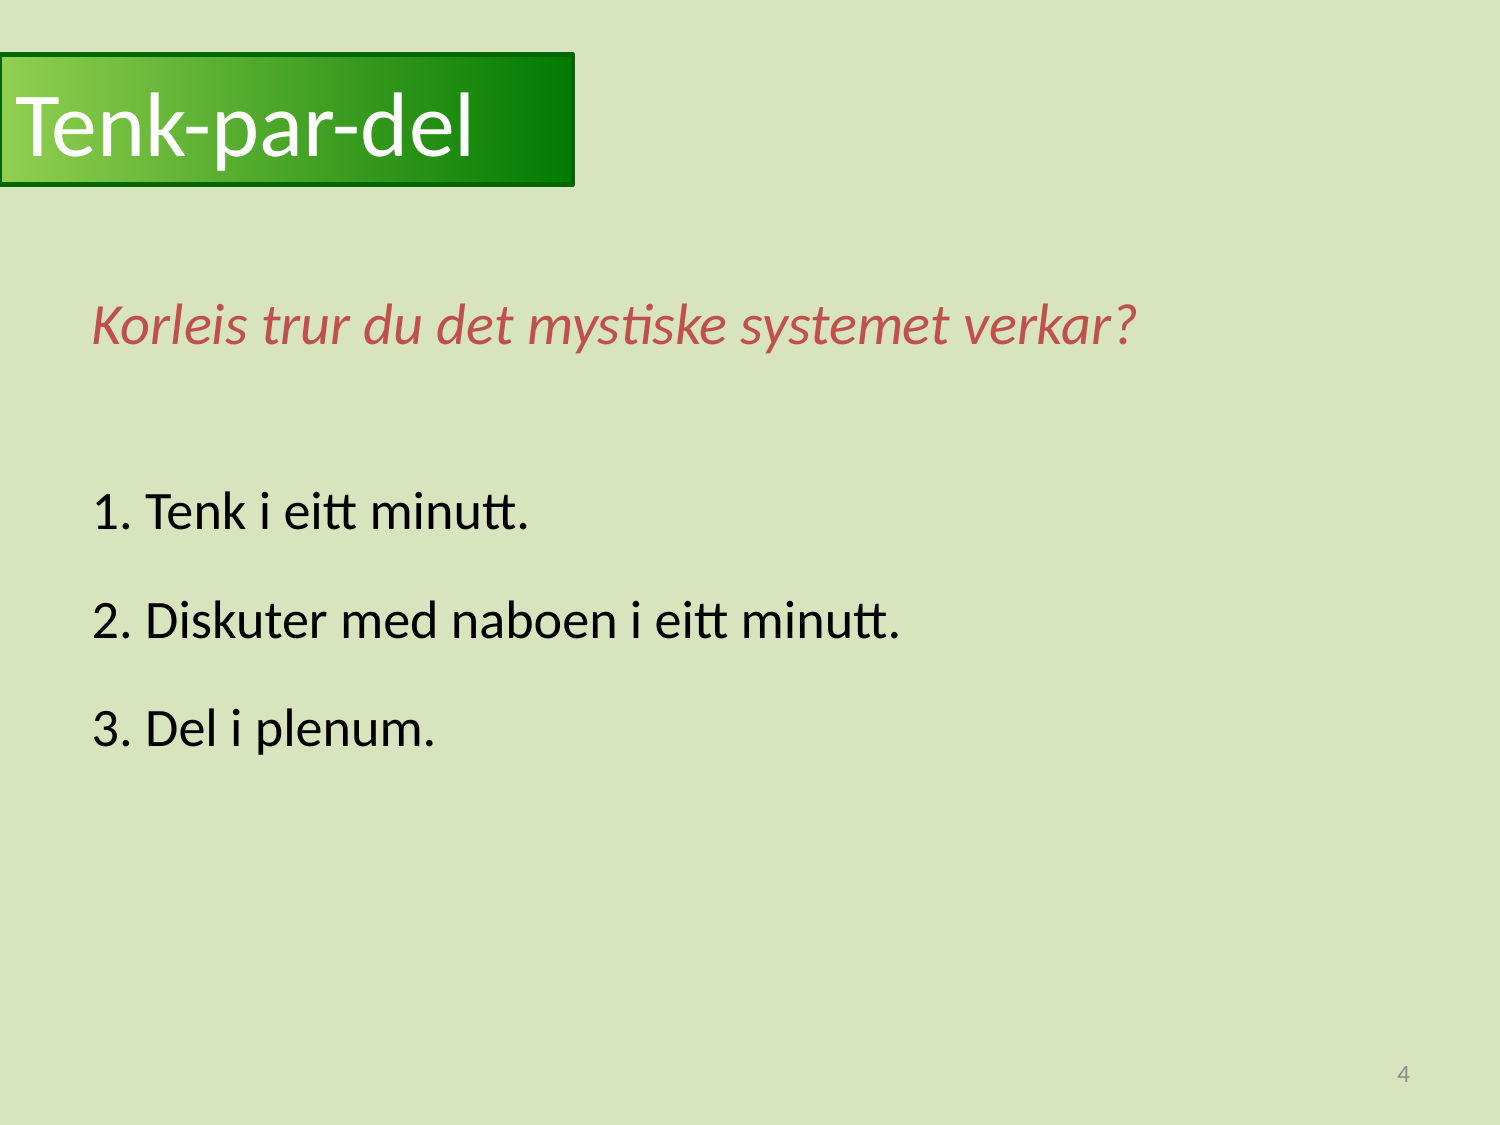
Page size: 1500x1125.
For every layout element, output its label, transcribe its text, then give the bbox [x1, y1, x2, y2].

slide_number 4 [1074, 1042, 1425, 1103]
title Tenk-par-del [0, 52, 575, 187]
list Korleis trur du det mystiske systemet verkar? 1. Tenk i eitt minutt. 2. Diskuter med naboen i eitt minutt. 3. Del i plenum. [76, 278, 1427, 1022]
